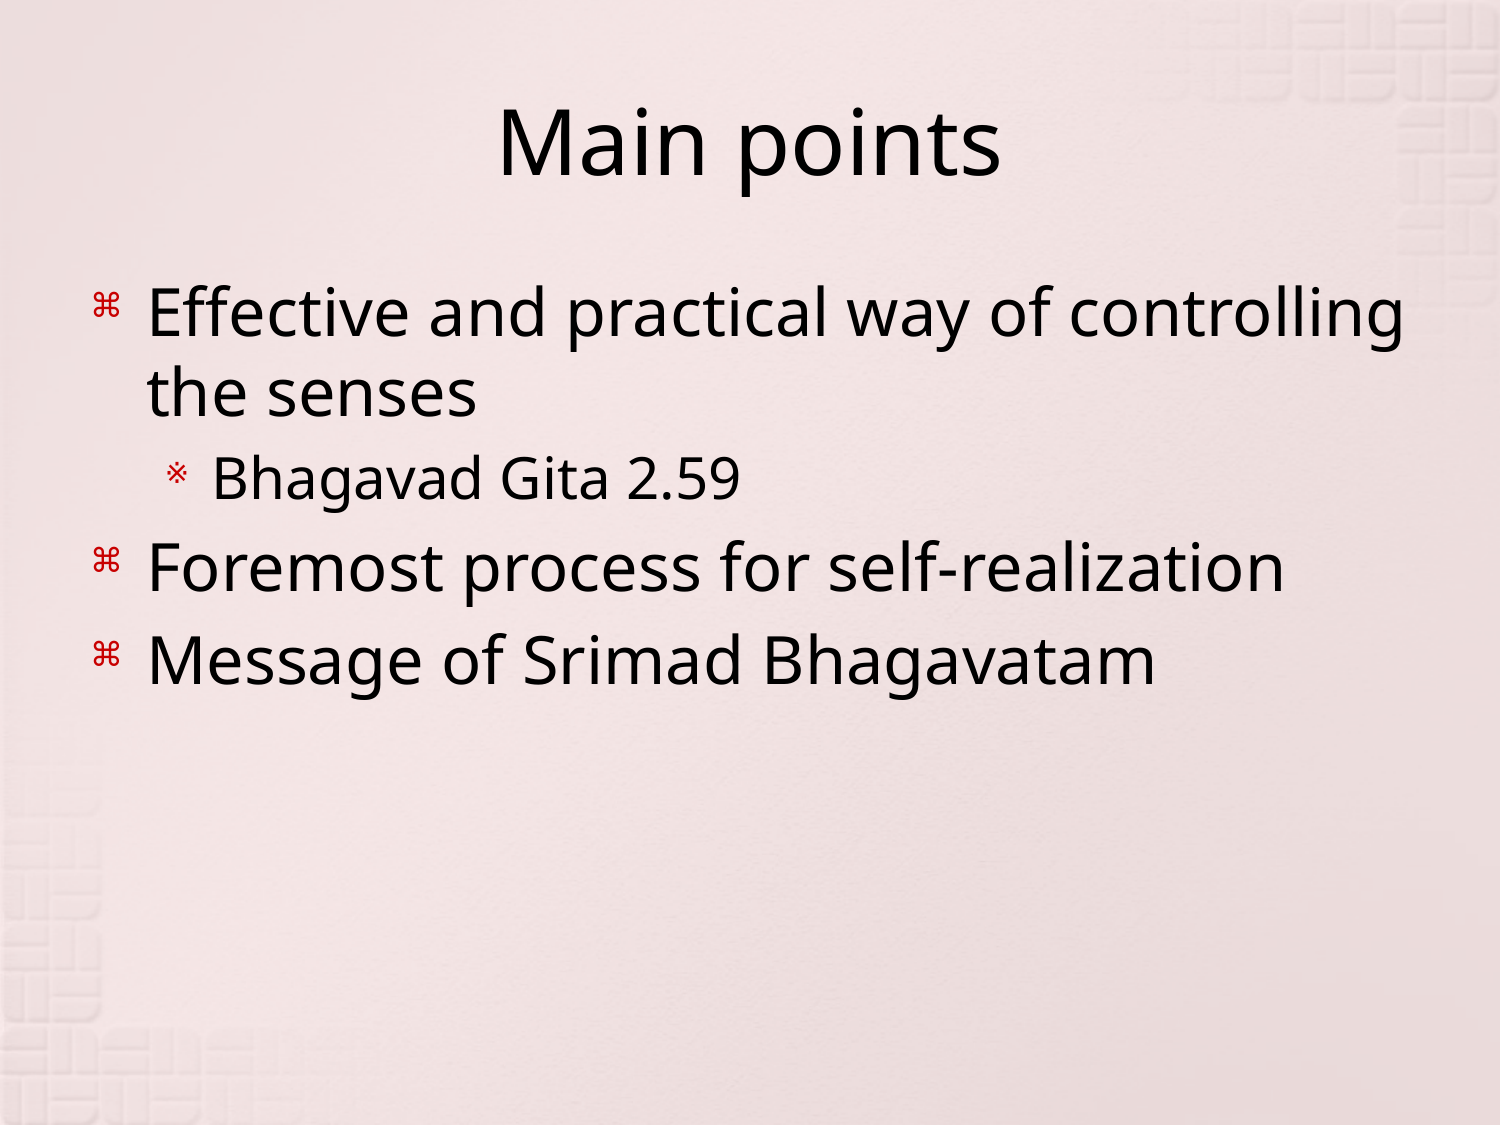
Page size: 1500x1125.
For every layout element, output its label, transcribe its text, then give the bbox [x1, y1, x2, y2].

title Main points [75, 45, 1425, 233]
list Effective and practical way of controlling the senses Bhagavad Gita 2.59 Foremost process for self-realization Message of Srimad Bhagavatam [75, 262, 1425, 1005]
